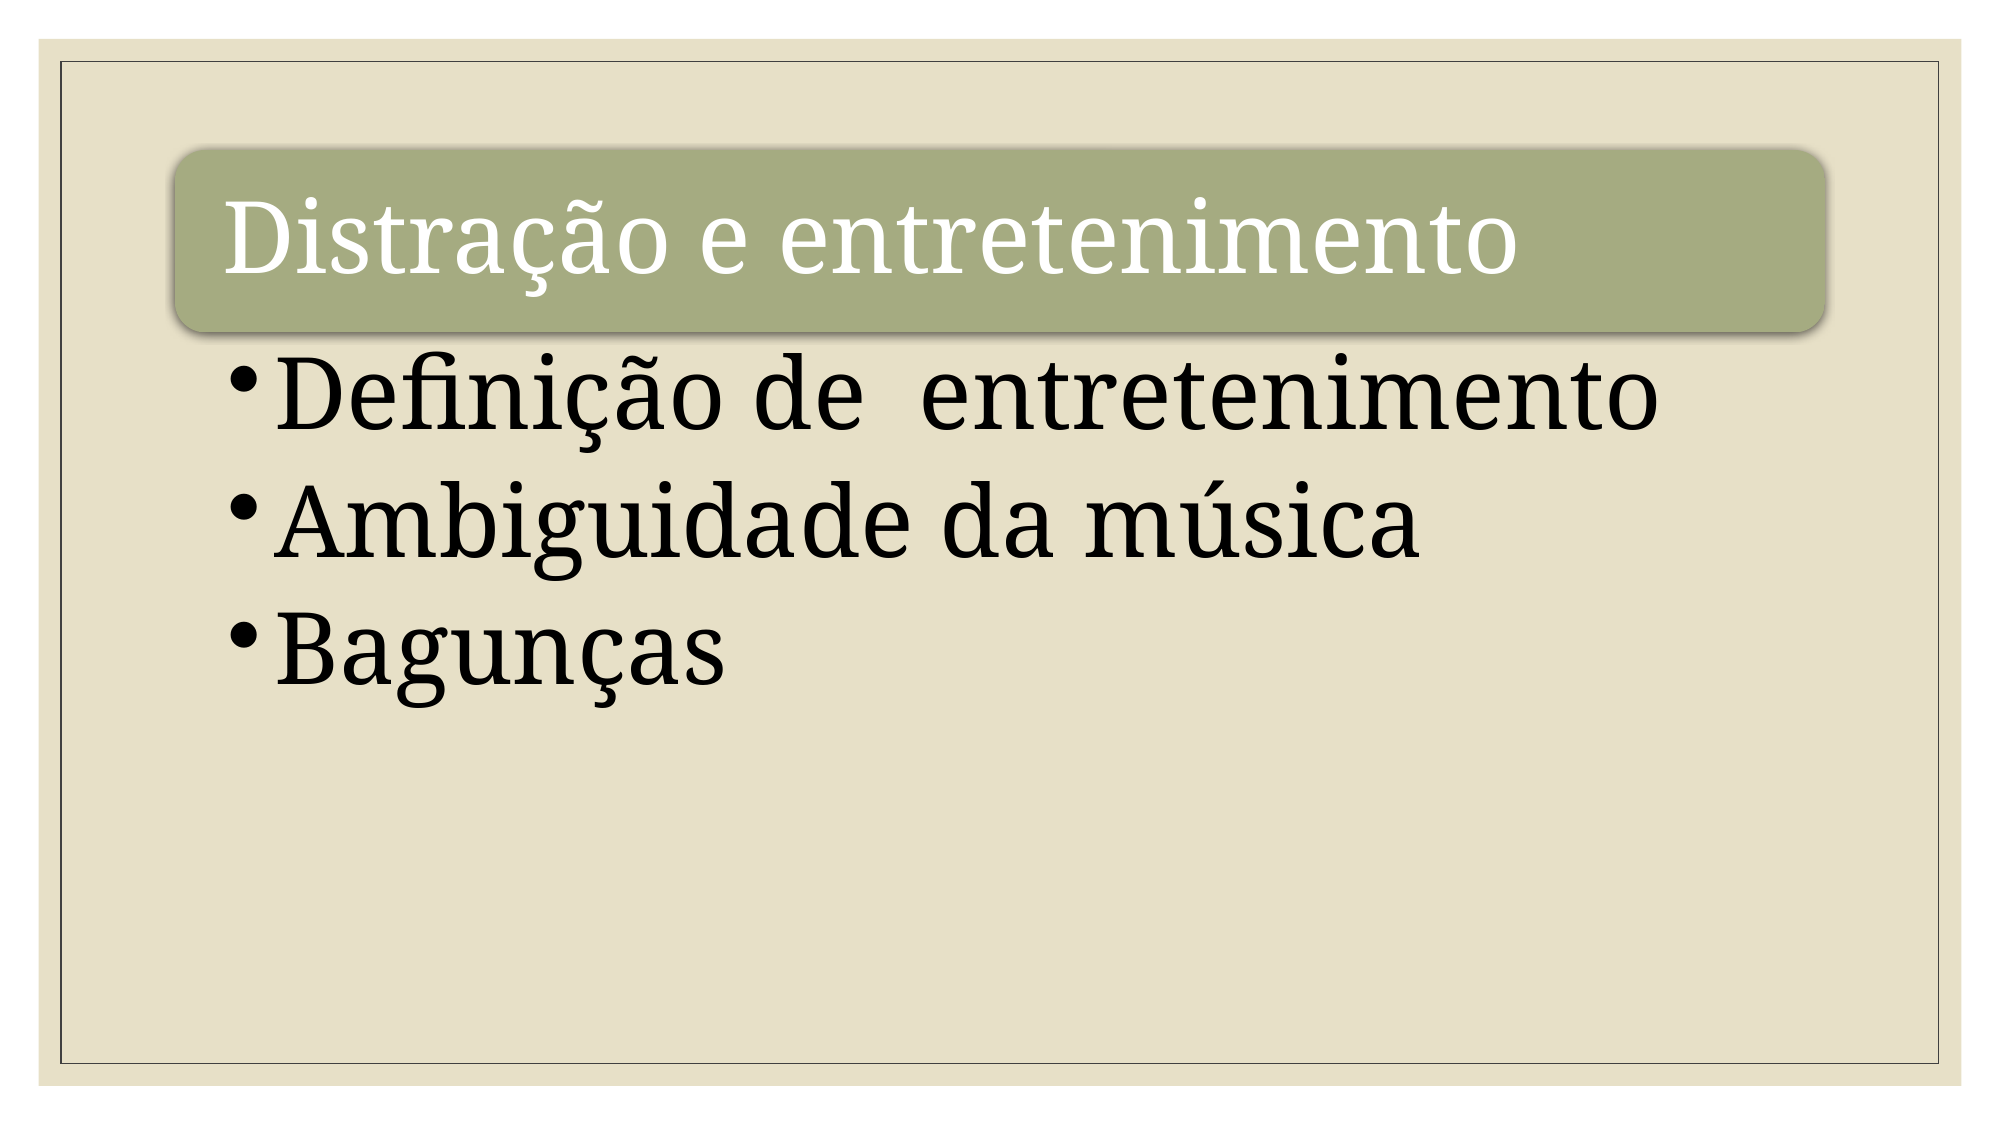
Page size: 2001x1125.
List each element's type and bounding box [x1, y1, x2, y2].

list [174, 149, 1825, 991]
